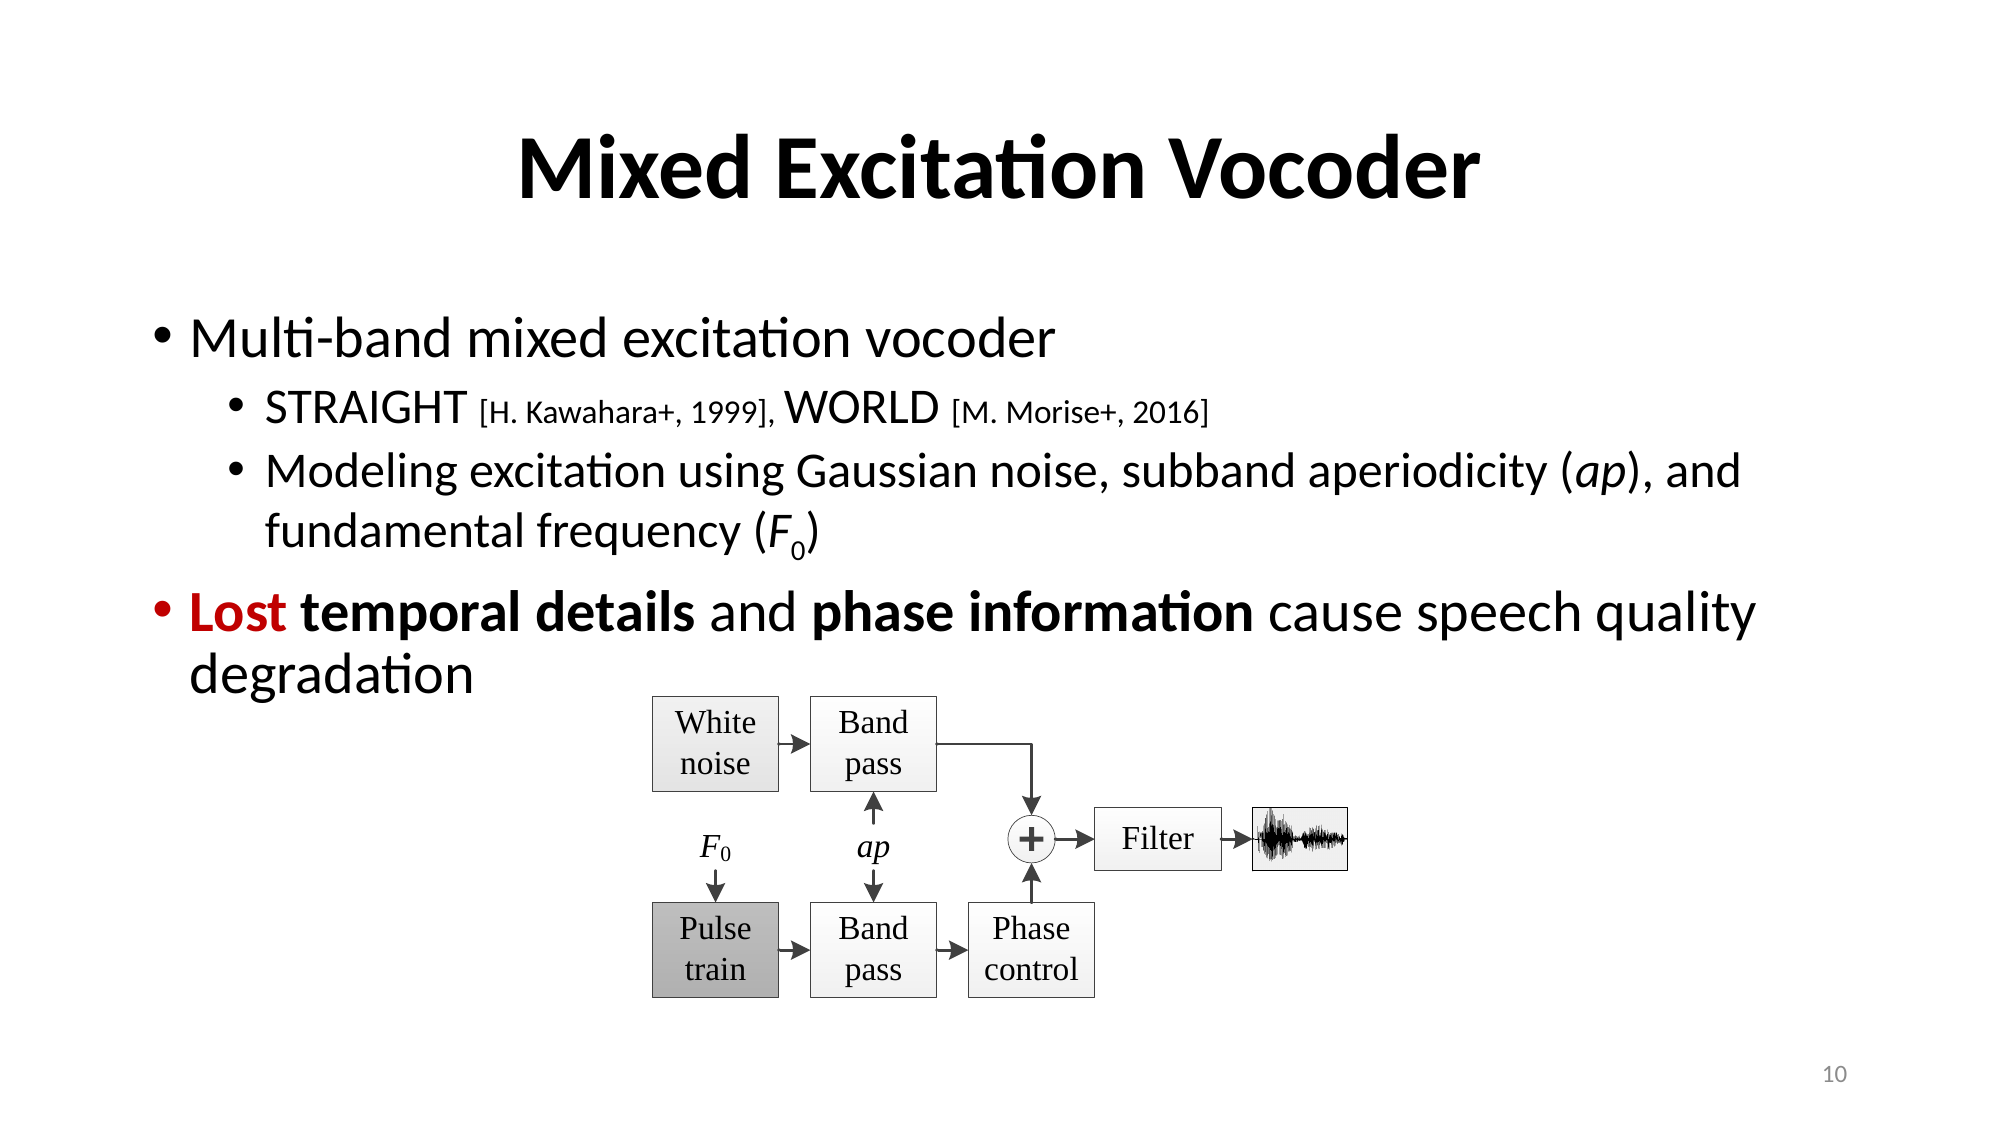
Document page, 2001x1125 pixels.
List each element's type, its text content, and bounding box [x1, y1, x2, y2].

slide_number 9 [1412, 1042, 1863, 1103]
list Multi-band mixed excitation vocoder STRAIGHT [H. Kawahara+, 1999], WORLD [M. Morise+, 2016] Modeling excitation using Gaussian noise, subband aperiodicity (ap), and fundamental frequency (F0) Lost temporal details and phase information cause speech quality degradation [137, 299, 1863, 1014]
title Mixed Excitation Vocoder [137, 59, 1863, 278]
picture [648, 692, 1352, 1002]
